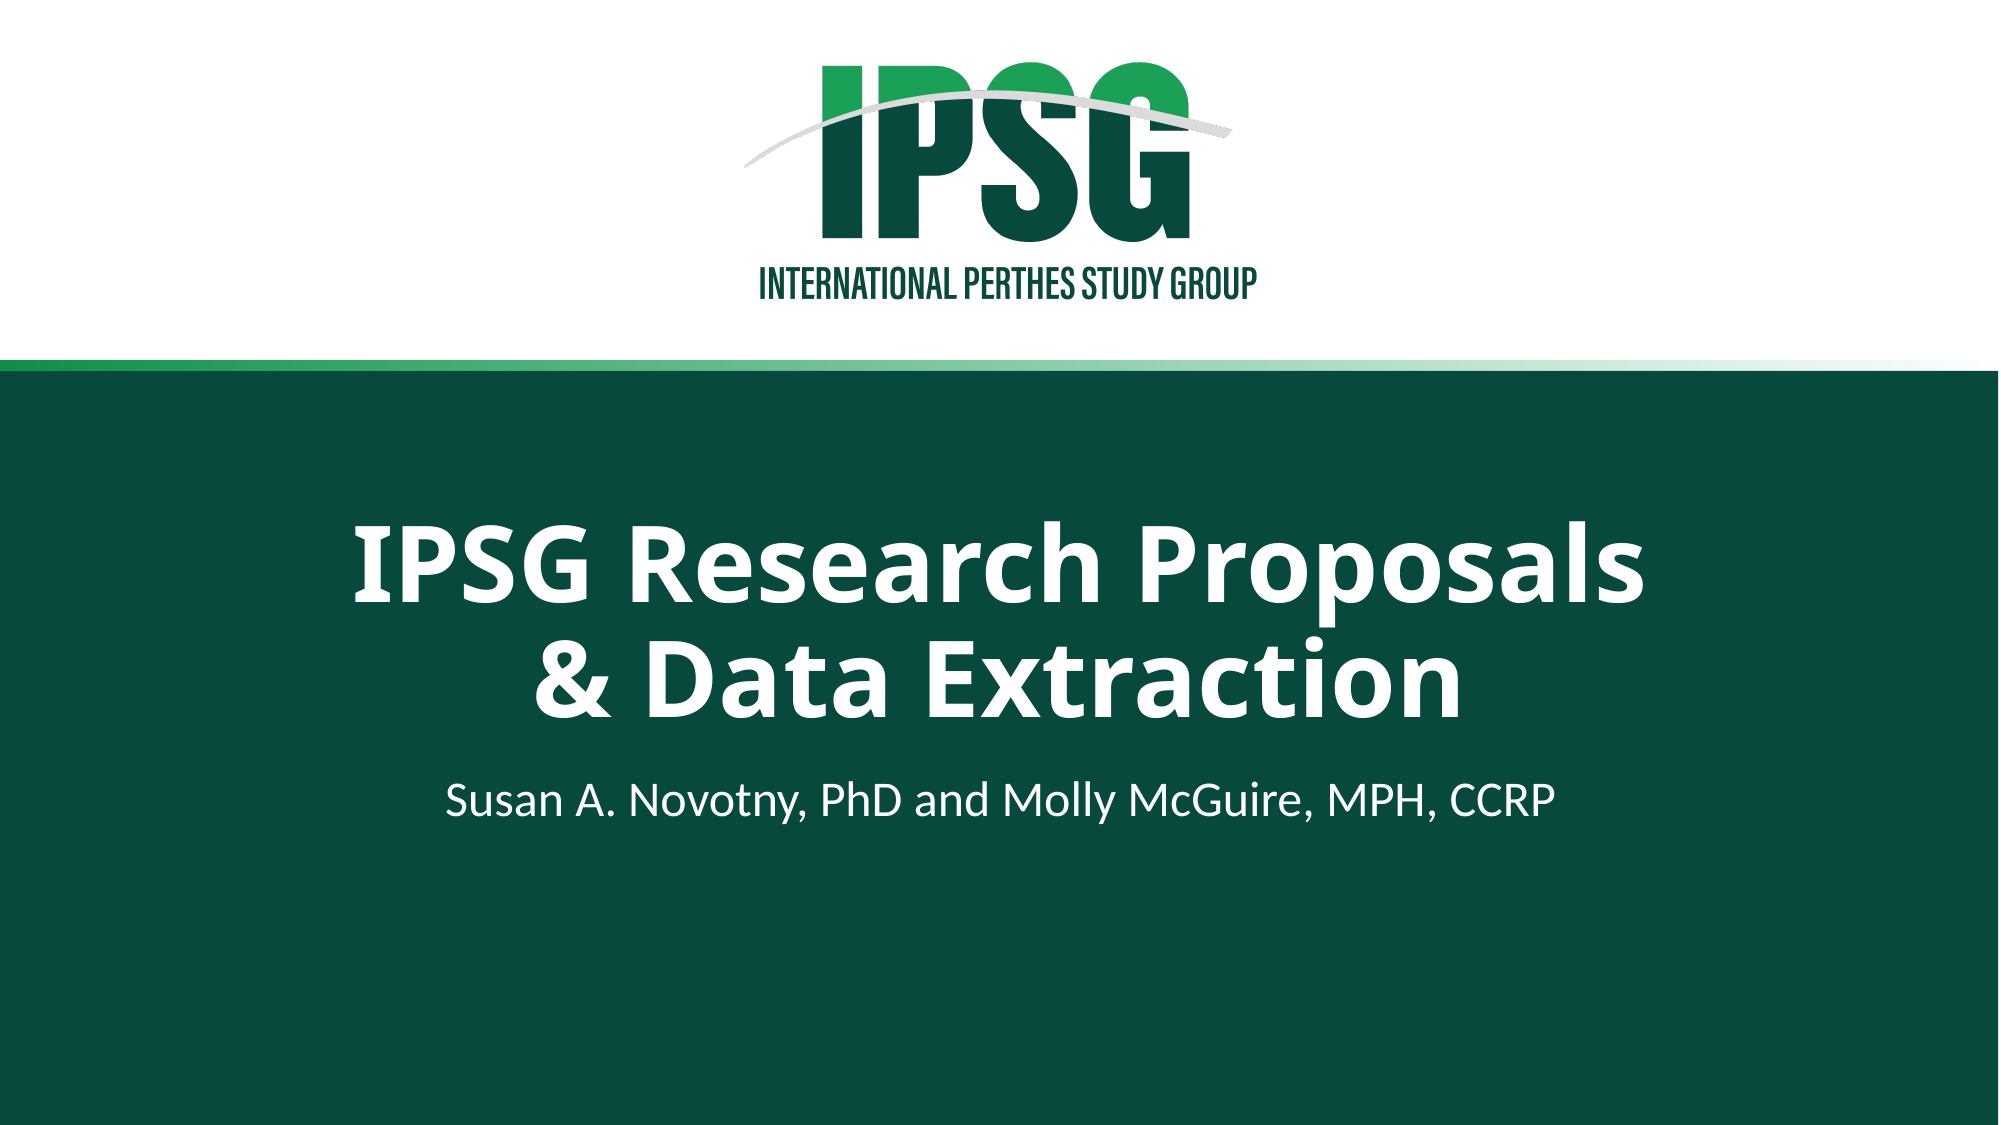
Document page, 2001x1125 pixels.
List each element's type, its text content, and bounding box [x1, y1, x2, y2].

title IPSG Research Proposals & Data Extraction [144, 502, 1855, 749]
picture [720, 51, 1280, 310]
subtitle Susan A. Novotny, PhD and Molly McGuire, MPH, CCRP [145, 765, 1856, 922]
